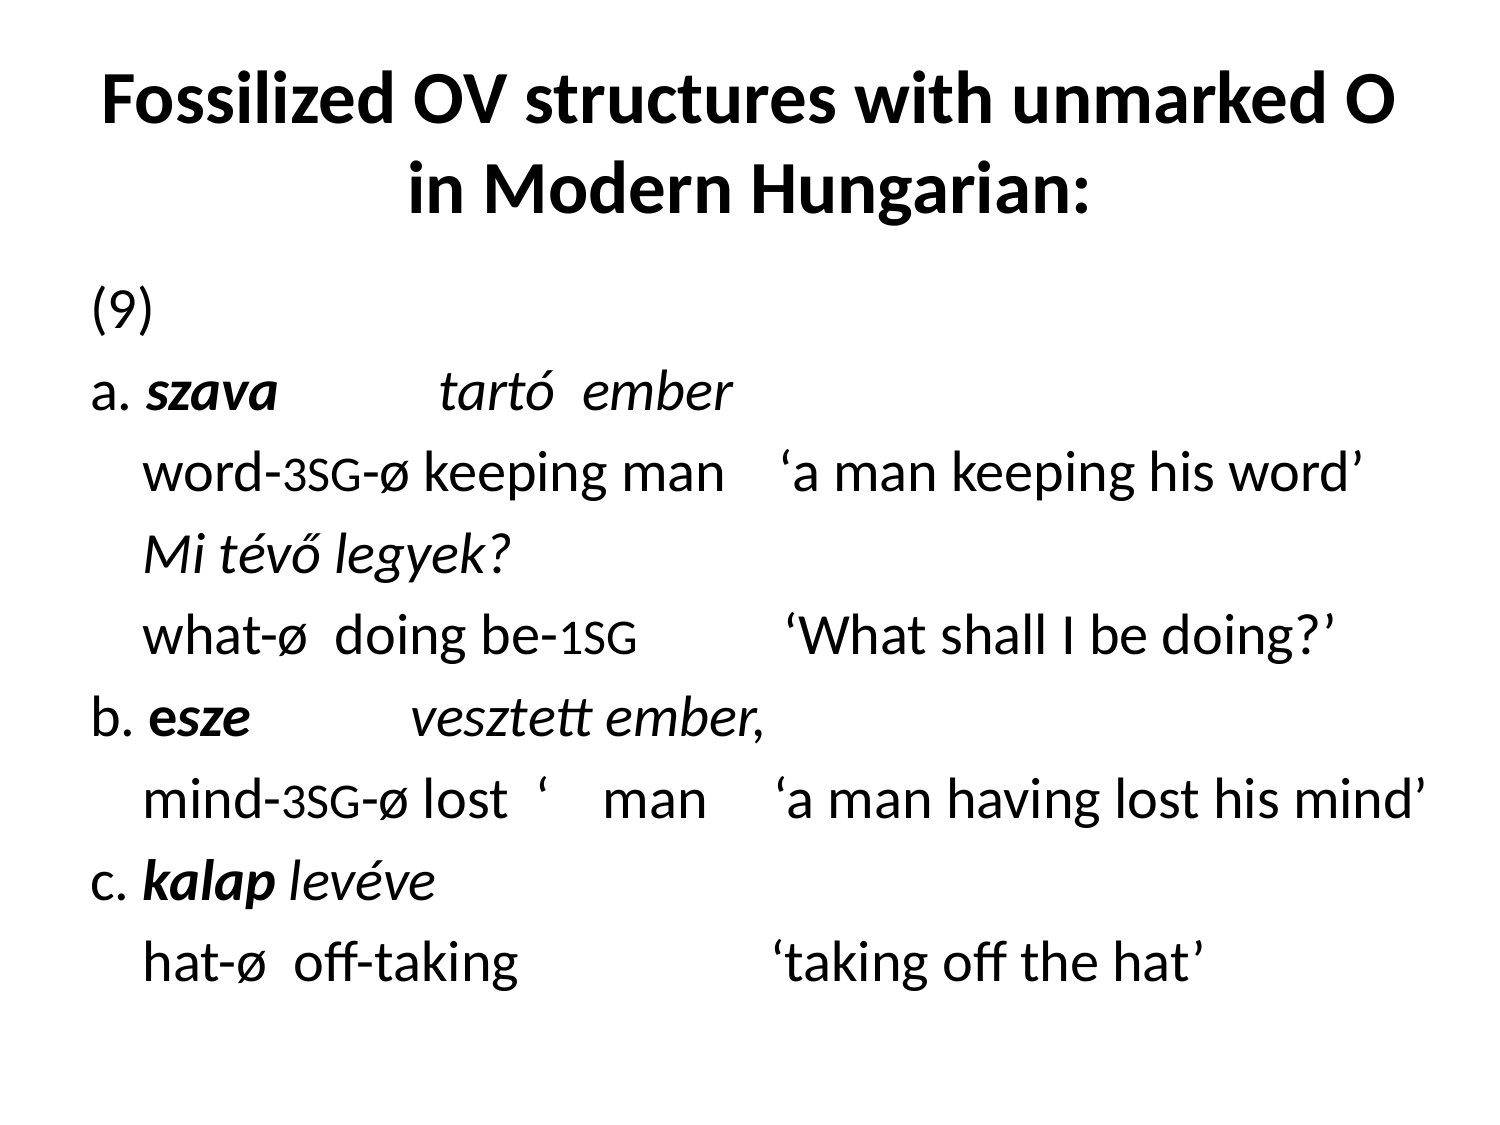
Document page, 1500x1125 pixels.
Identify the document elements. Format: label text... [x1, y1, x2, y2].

title Fossilized OV structures with unmarked O in Modern Hungarian: [75, 45, 1425, 233]
list (9) a. szava tartó ember word-3SG-ø keeping man ‘a man keeping his word’ Mi tévő legyek? what-ø doing be-1SG ‘What shall I be doing?’ b. esze vesztett ember, mind-3SG-ø lost ‘ man ‘a man having lost his mind’ c. kalap levéve hat-ø off-taking ‘taking off the hat’ [75, 262, 1459, 1005]
